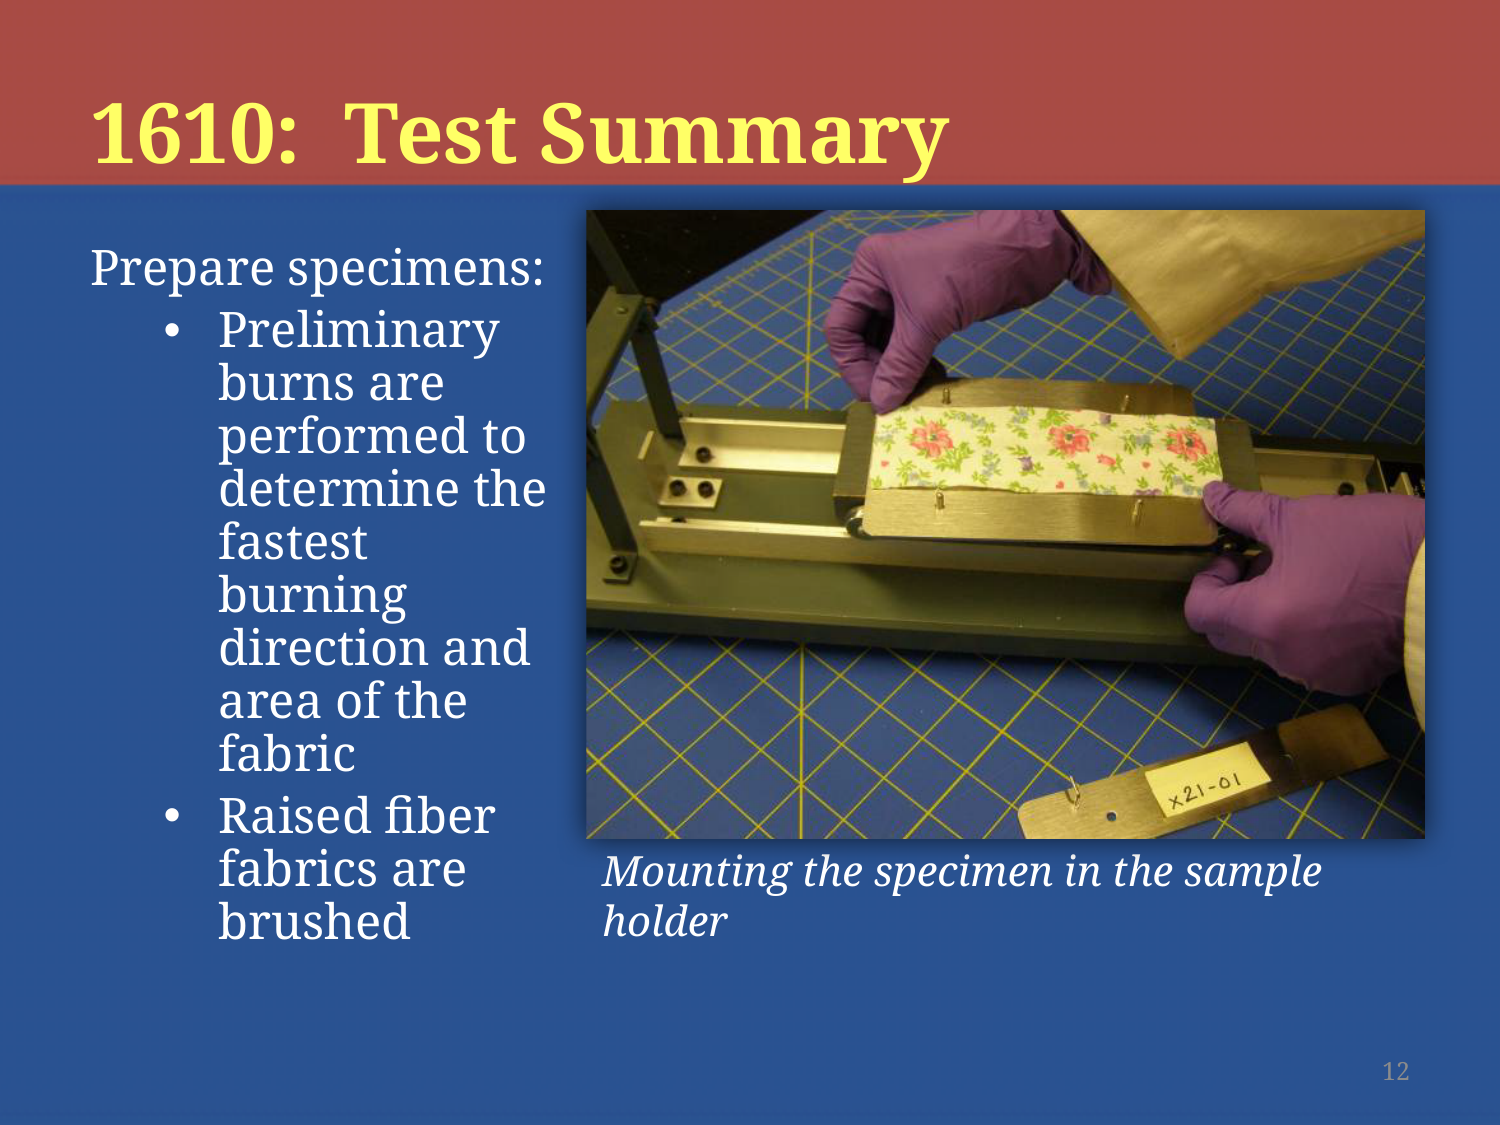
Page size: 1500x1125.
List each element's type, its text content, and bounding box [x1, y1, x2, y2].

title 1610: Test Summary [75, 44, 1425, 188]
slide_number 12 [1074, 1042, 1425, 1103]
text_box Mounting the specimen in the sample holder [587, 858, 1425, 953]
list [586, 210, 1426, 839]
picture [0, 0, 1500, 1125]
list Prepare specimens: Preliminary burns are performed to determine the fastest burning direction and area of the fabric Raised fiber fabrics are brushed [75, 235, 569, 1005]
